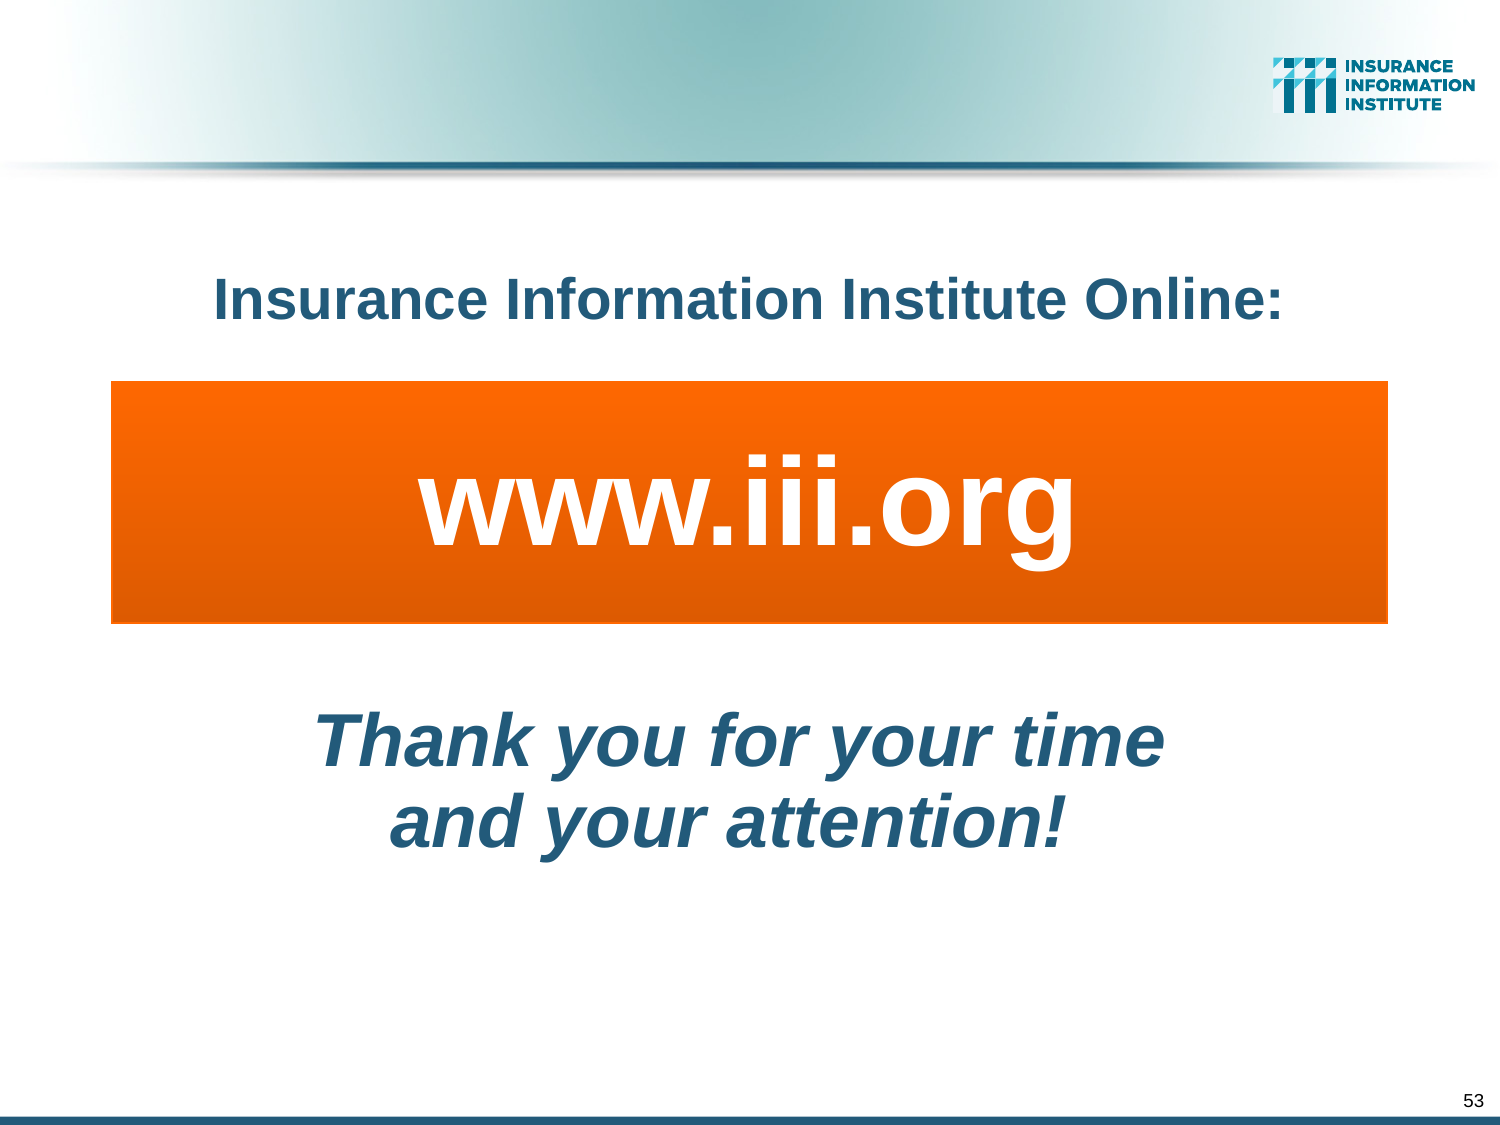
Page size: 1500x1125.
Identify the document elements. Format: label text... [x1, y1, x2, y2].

text_box www.iii.org [112, 381, 1388, 623]
picture [0, 0, 1500, 189]
text_box Insurance Information Institute Online: [109, 261, 1391, 340]
text_box Thank you for your time and your attention! [26, 694, 1453, 871]
slide_number 53 [1410, 1091, 1485, 1112]
